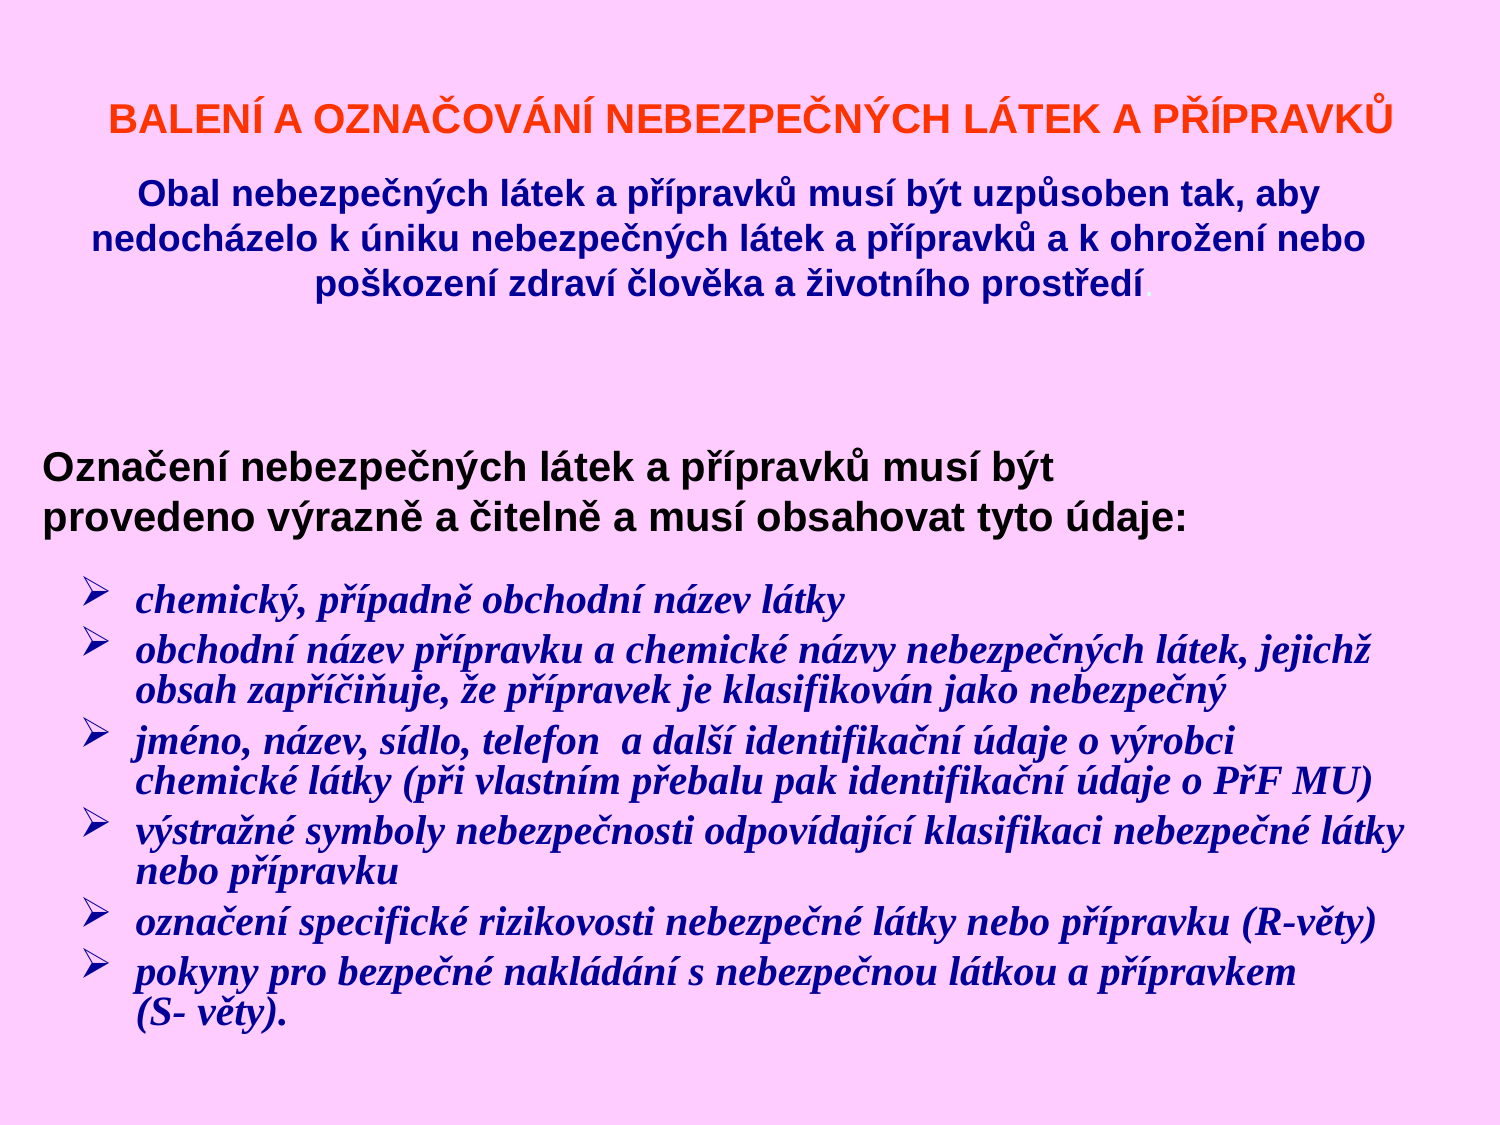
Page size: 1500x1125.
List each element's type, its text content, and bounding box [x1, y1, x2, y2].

text_box chemický, případně obchodní název látky obchodní název přípravku a chemické názvy nebezpečných látek, jejichž obsah zapříčiňuje, že přípravek je klasifikován jako nebezpečný jméno, název, sídlo, telefon a další identifikační údaje o výrobci chemické látky (při vlastním přebalu pak identifikační údaje o PřF MU) výstražné symboly nebezpečnosti odpovídající klasifikaci nebezpečné látky nebo přípravku označení specifické rizikovosti nebezpečné látky nebo přípravku (R-věty) pokyny pro bezpečné nakládání s nebezpečnou látkou a přípravkem (S- věty). [64, 574, 1424, 1081]
text_box Obal nebezpečných látek a přípravků musí být uzpůsoben tak, aby nedocházelo k úniku nebezpečných látek a přípravků a k ohrožení nebo poškození zdraví člověka a životního prostředí. [76, 161, 1393, 312]
text_box Označení nebezpečných látek a přípravků musí být provedeno výrazně a čitelně a musí obsahovat tyto údaje: [28, 432, 1204, 548]
text_box BALENÍ A OZNAČOVÁNÍ NEBEZPEČNÝCH LÁTEK A PŘÍPRAVKŮ [93, 66, 1411, 142]
